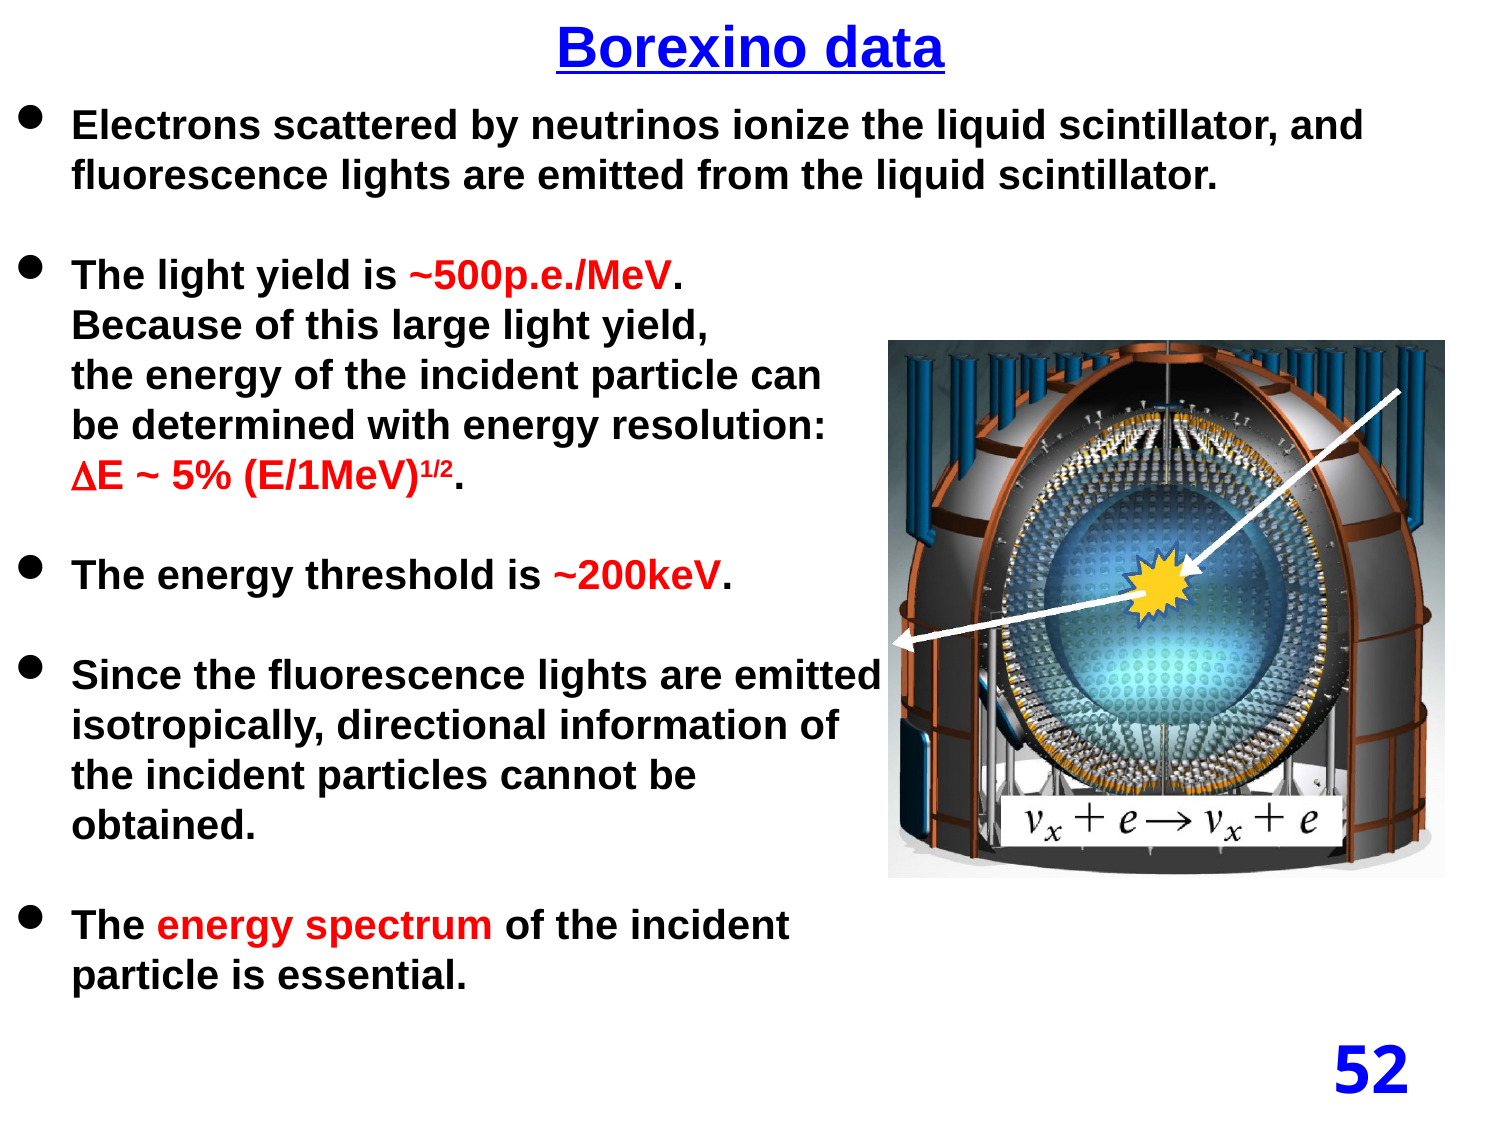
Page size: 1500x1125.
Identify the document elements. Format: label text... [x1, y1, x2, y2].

text_box 52 [1074, 1042, 1425, 1103]
text_box Electrons scattered by neutrinos ionize the liquid scintillator, and fluorescence lights are emitted from the liquid scintillator. The light yield is ~500p.e./MeV. Because of this large light yield, the energy of the incident particle can be determined with energy resolution: DE ~ 5% (E/1MeV)1/2. The energy threshold is ~200keV. Since the fluorescence lights are emitted isotropically, directional information of the incident particles cannot be obtained. The energy spectrum of the incident particle is essential. [0, 90, 1481, 1106]
text_box Borexino data [43, 2, 1458, 87]
picture [887, 340, 1445, 879]
